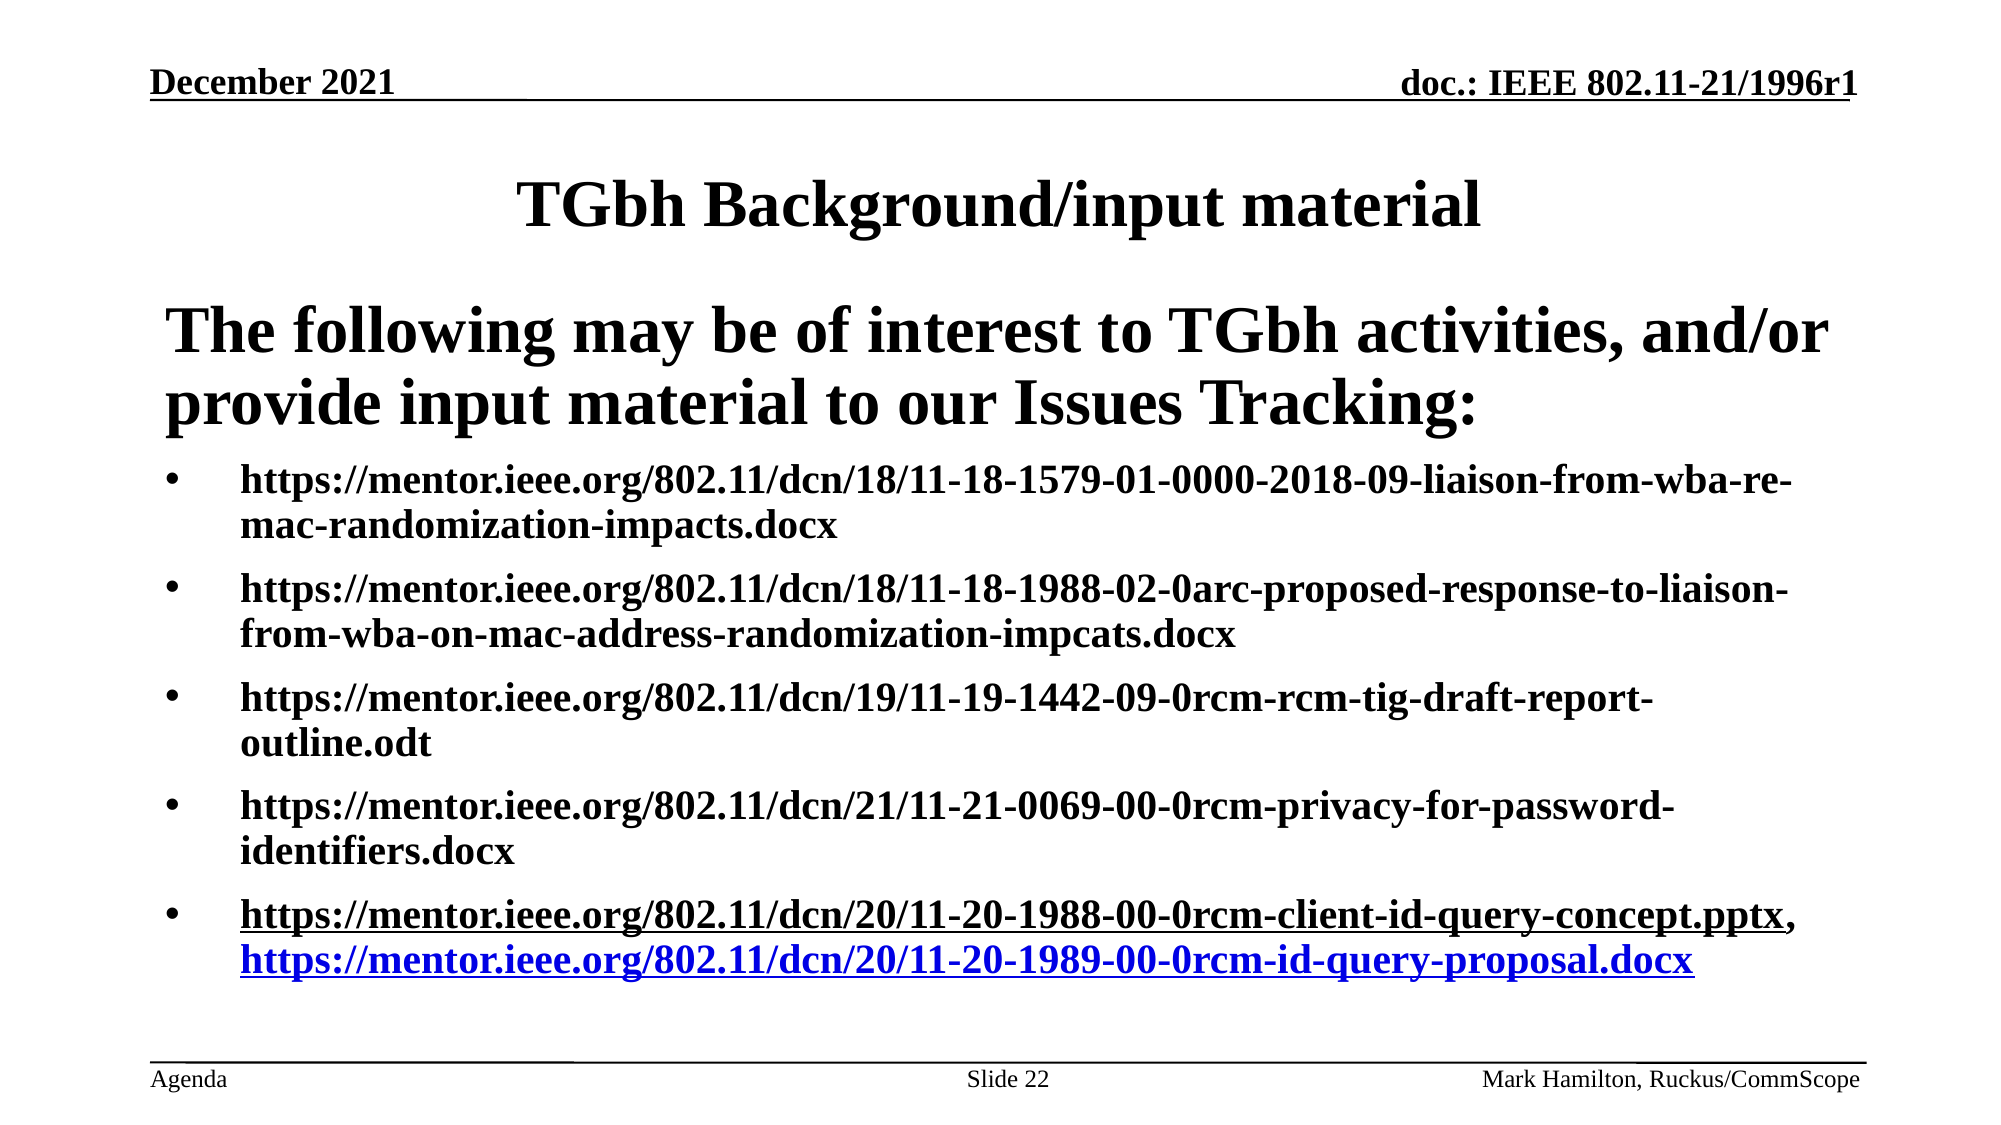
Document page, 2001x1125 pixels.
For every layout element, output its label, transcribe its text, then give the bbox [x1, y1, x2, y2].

list The following may be of interest to TGbh activities, and/or provide input material to our Issues Tracking: https://mentor.ieee.org/802.11/dcn/18/11-18-1579-01-0000-2018-09-liaison-from-wba-re-mac-randomization-impacts.docx https://mentor.ieee.org/802.11/dcn/18/11-18-1988-02-0arc-proposed-response-to-liaison-from-wba-on-mac-address-randomization-impcats.docx https://mentor.ieee.org/802.11/dcn/19/11-19-1442-09-0rcm-rcm-tig-draft-report-outline.odt https://mentor.ieee.org/802.11/dcn/21/11-21-0069-00-0rcm-privacy-for-password-identifiers.docx https://mentor.ieee.org/802.11/dcn/20/11-20-1988-00-0rcm-client-id-query-concept.pptx, https://mentor.ieee.org/802.11/dcn/20/11-20-1989-00-0rcm-id-query-proposal.docx [149, 287, 1850, 963]
title TGbh Background/input material [149, 112, 1850, 287]
slide_number Slide 22 [950, 1061, 1067, 1123]
